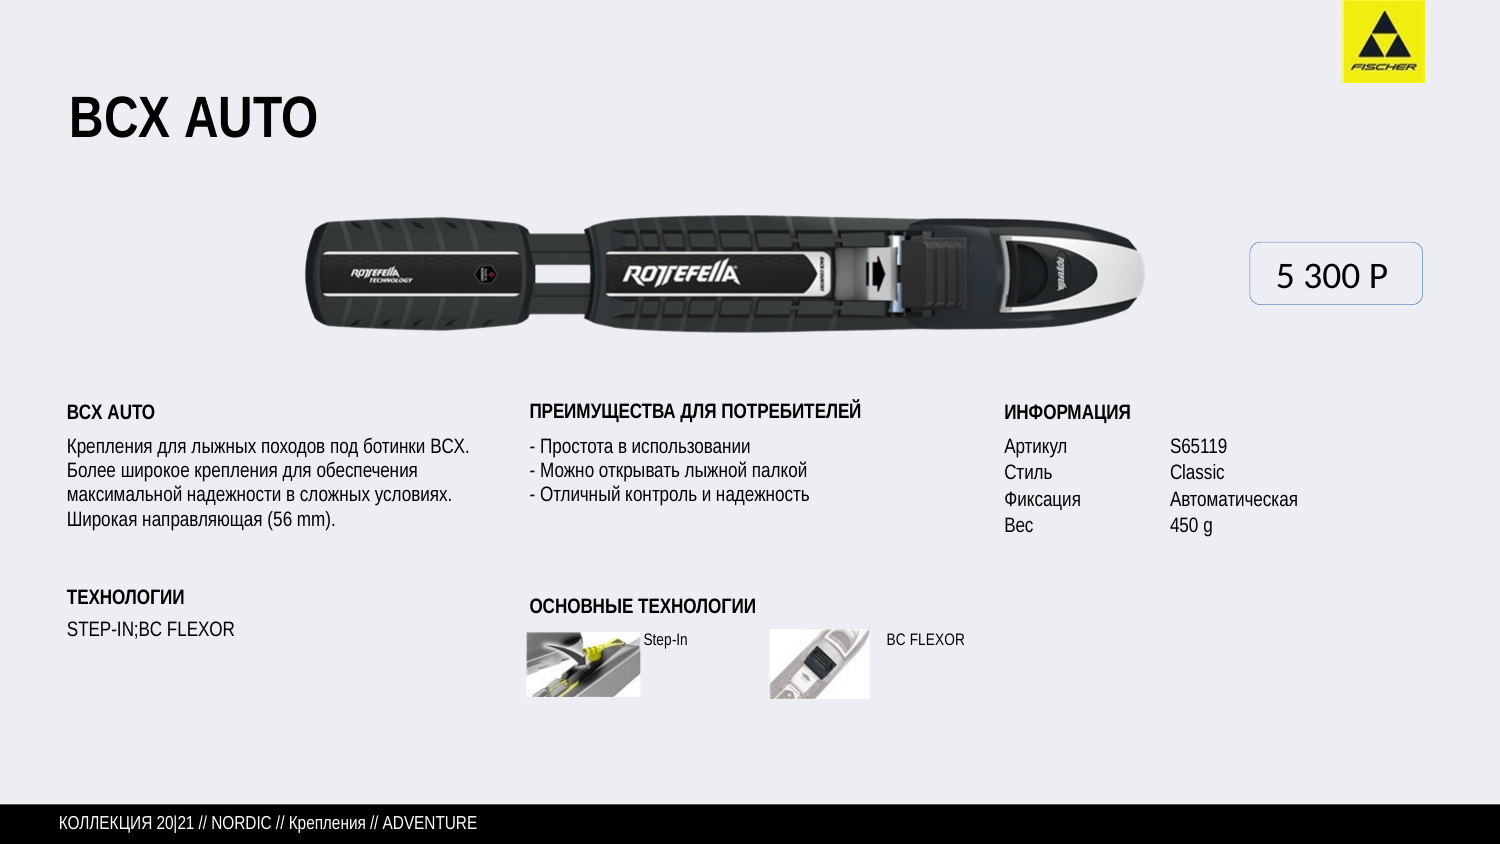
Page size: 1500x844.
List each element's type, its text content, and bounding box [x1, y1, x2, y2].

text_box [231, 167, 1218, 380]
text_box ПРЕИМУЩЕСТВА ДЛЯ ПОТРЕБИТЕЛЕЙ - Простота в использовании - Можно открывать лыжной палкой - Отличный контроль и надежность [527, 386, 903, 506]
title BCX AUTO [68, 76, 322, 220]
text_box 5 300 P [1247, 240, 1425, 307]
text_box [526, 632, 641, 697]
text_box [769, 629, 870, 699]
text_box ИНФОРМАЦИЯ Артикул Стиль Фиксация Вес [1002, 386, 1137, 537]
picture [1342, 0, 1425, 83]
text_box [0, 804, 1500, 844]
text_box КОЛЛЕКЦИЯ 20|21 // NORDIC // Крепления // ADVENTURE [56, 809, 600, 833]
text_box BCX AUTO Крепления для лыжных походов под ботинки BCX. Более широкое крепления для обеспечения максимальной надежности в сложных условиях. Широкая направляющая (56 mm). ТЕХНОЛОГИИ STEP-IN;BC FLEXOR [64, 386, 475, 641]
text_box ОСНОВНЫЕ ТЕХНОЛОГИИ Step-In [527, 576, 766, 649]
text_box BC FLEXOR [884, 626, 967, 649]
text_box S65119 Classic Автоматическая 450 g [1167, 428, 1325, 537]
